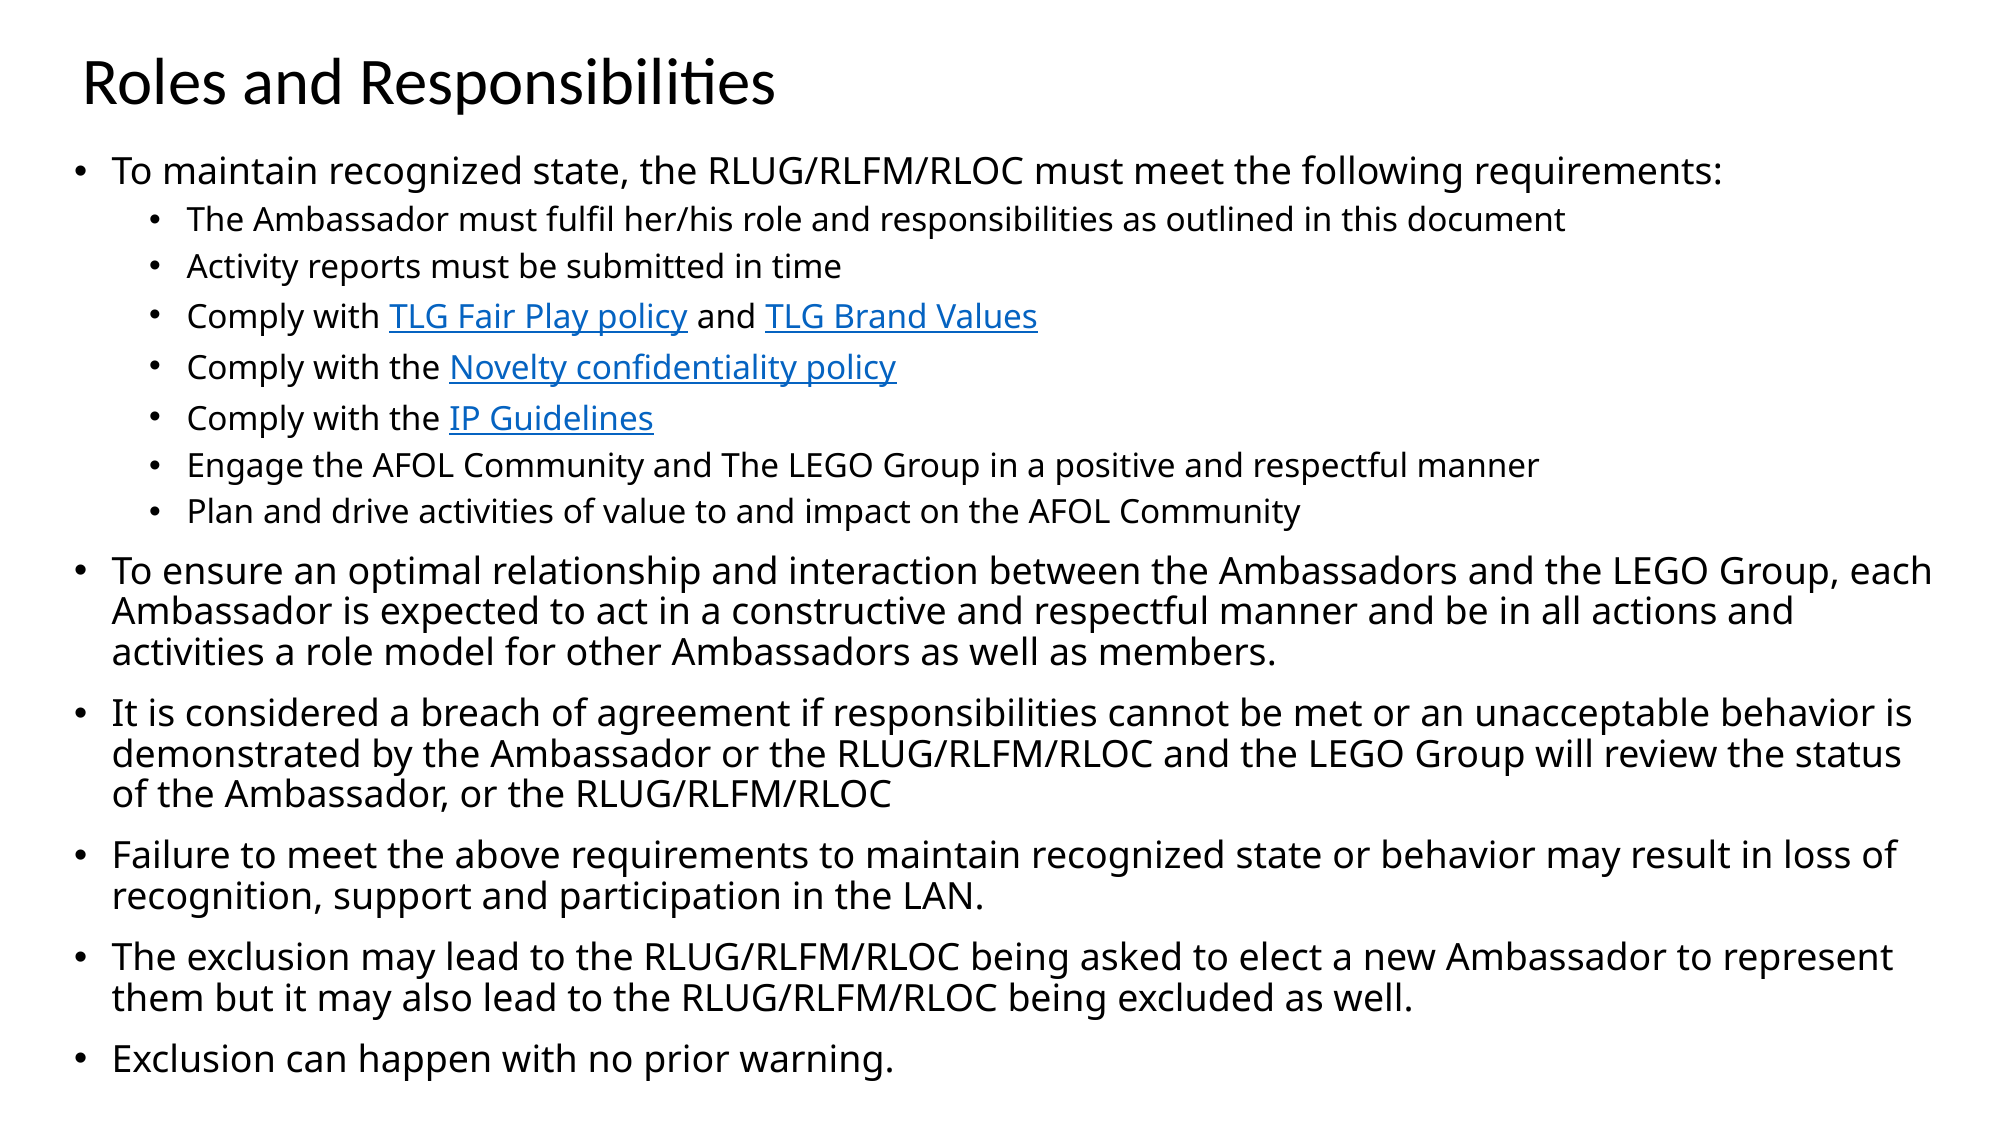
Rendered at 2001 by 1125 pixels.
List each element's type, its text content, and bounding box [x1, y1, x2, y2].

list To maintain recognized state, the RLUG/RLFM/RLOC must meet the following requirements: The Ambassador must fulfil her/his role and responsibilities as outlined in this document Activity reports must be submitted in time Comply with TLG Fair Play policy and TLG Brand Values Comply with the Novelty confidentiality policy Comply with the IP Guidelines Engage the AFOL Community and The LEGO Group in a positive and respectful manner Plan and drive activities of value to and impact on the AFOL Community To ensure an optimal relationship and interaction between the Ambassadors and the LEGO Group, each Ambassador is expected to act in a constructive and respectful manner and be in all actions and activities a role model for other Ambassadors as well as members. It is considered a breach of agreement if responsibilities cannot be met or an unacceptable behavior is demonstrated by the Ambassador or the RLUG/RLFM/RLOC and the LEGO Group will review the status of the Ambassador, or the RLUG/RLFM/RLOC Failure to meet the above requirements to maintain recognized state or behavior may result in loss of recognition, support and participation in the LAN. The exclusion may lead to the RLUG/RLFM/RLOC being asked to elect a new Ambassador to represent them but it may also lead to the RLUG/RLFM/RLOC being excluded as well. Exclusion can happen with no prior warning. [59, 144, 1953, 1125]
title Roles and Responsibilities [67, 20, 1793, 146]
